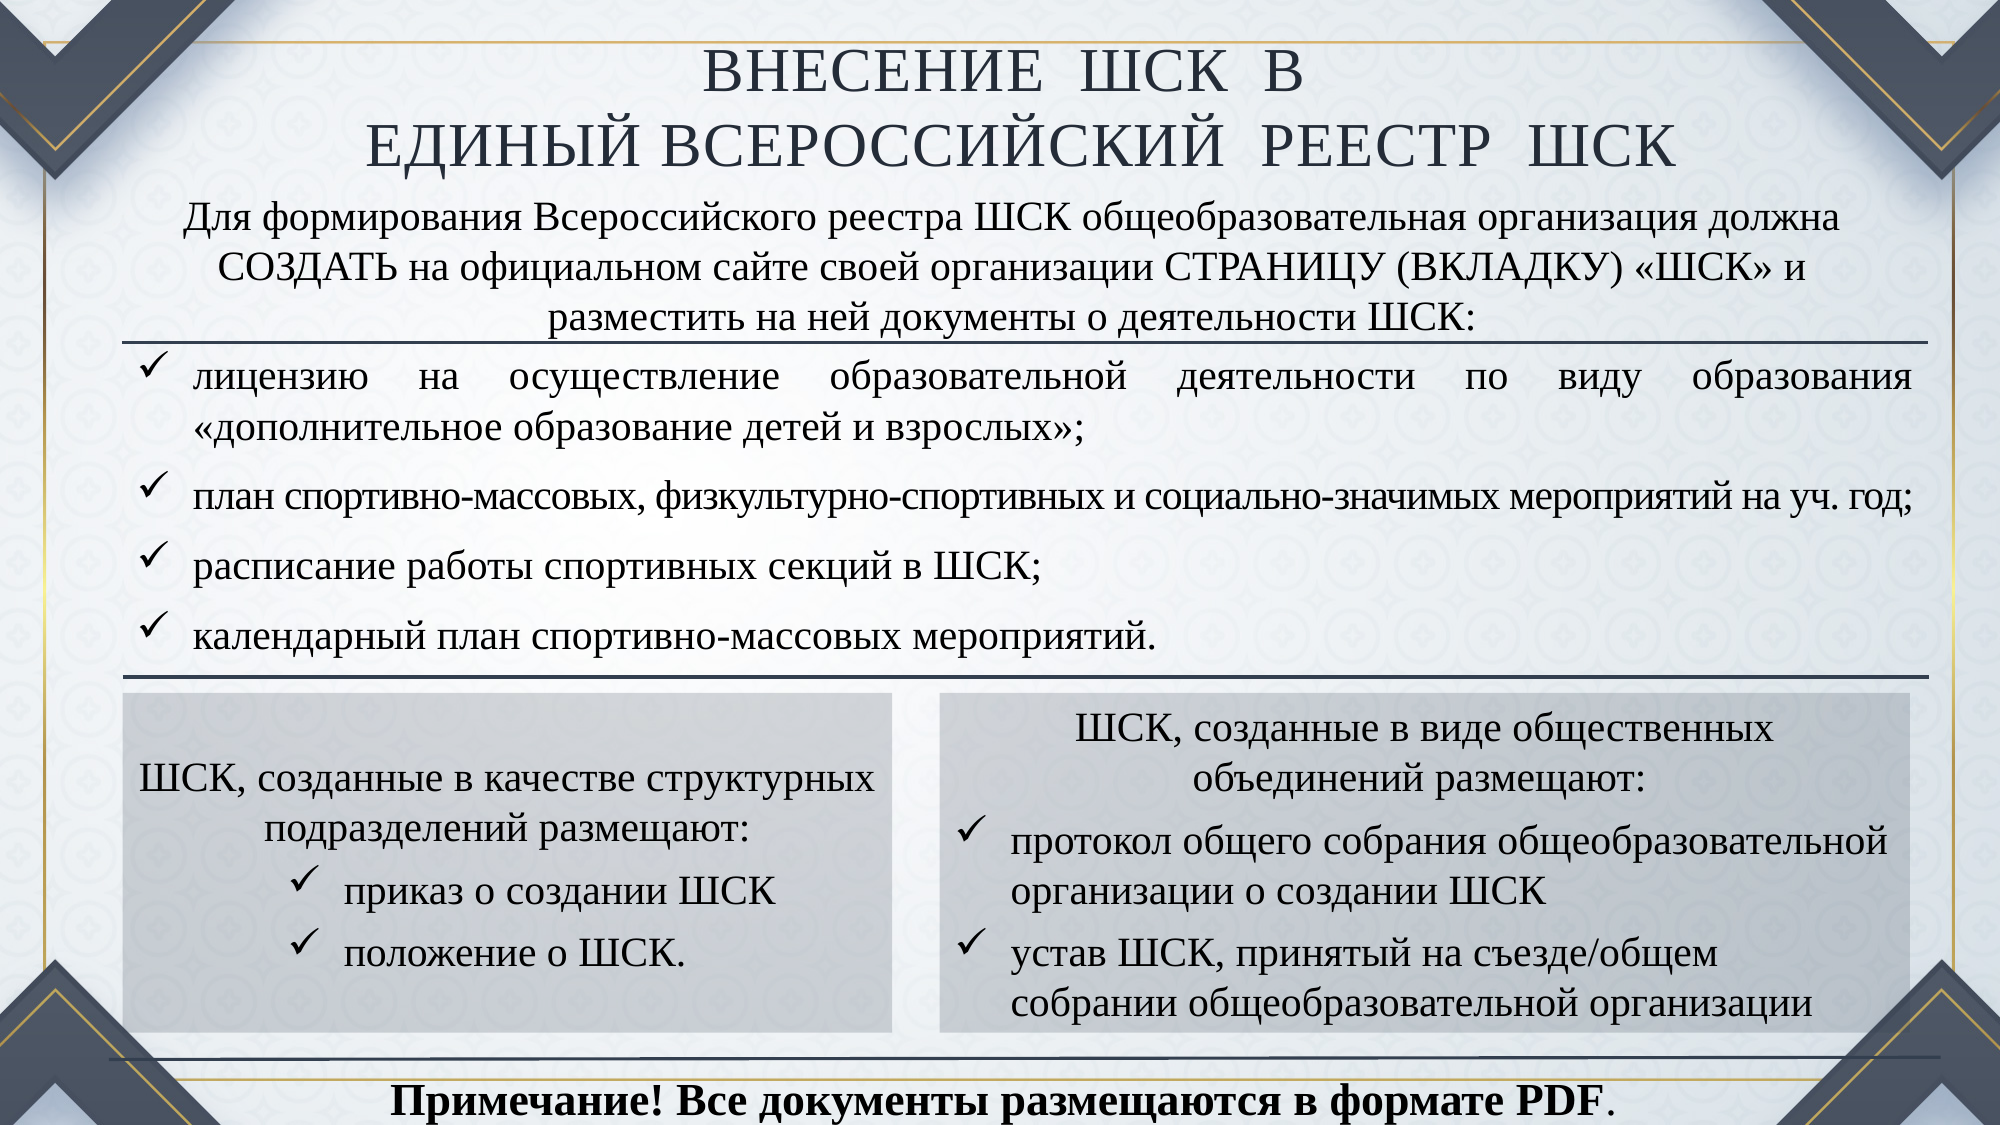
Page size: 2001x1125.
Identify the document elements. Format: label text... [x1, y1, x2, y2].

text_box Примечание! Все документы размещаются в формате PDF. [375, 1062, 1632, 1125]
text_box лицензию на осуществление образовательной деятельности по виду образования «дополнительное образование детей и взрослых»; план спортивно-массовых, физкультурно-спортивных и социально-значимых мероприятий на уч. год; расписание работы спортивных секций в ШСК; календарный план спортивно-массовых мероприятий. [121, 343, 1928, 666]
text_box ВНЕСЕНИЕ ШСК В ЕДИНЫЙ ВСЕРОССИЙСКИЙ РЕЕСТР ШСК [273, 21, 1771, 181]
text_box ШСК, созданные в виде общественных объединений размещают: протокол общего собрания общеобразовательной организации о создании ШСК устав ШСК, принятый на съезде/общем собрании общеобразовательной организации [939, 692, 1911, 1034]
picture [0, 0, 2000, 1125]
text_box ШСК, созданные в качестве структурных подразделений размещают: приказ о создании ШСК положение о ШСК. [122, 692, 893, 1034]
text_box Для формирования Всероссийского реестра ШСК общеобразовательная организация должна СОЗДАТЬ на официальном сайте своей организации СТРАНИЦУ (ВКЛАДКУ) «ШСК» и разместить на ней документы о деятельности ШСК: [146, 181, 1879, 340]
